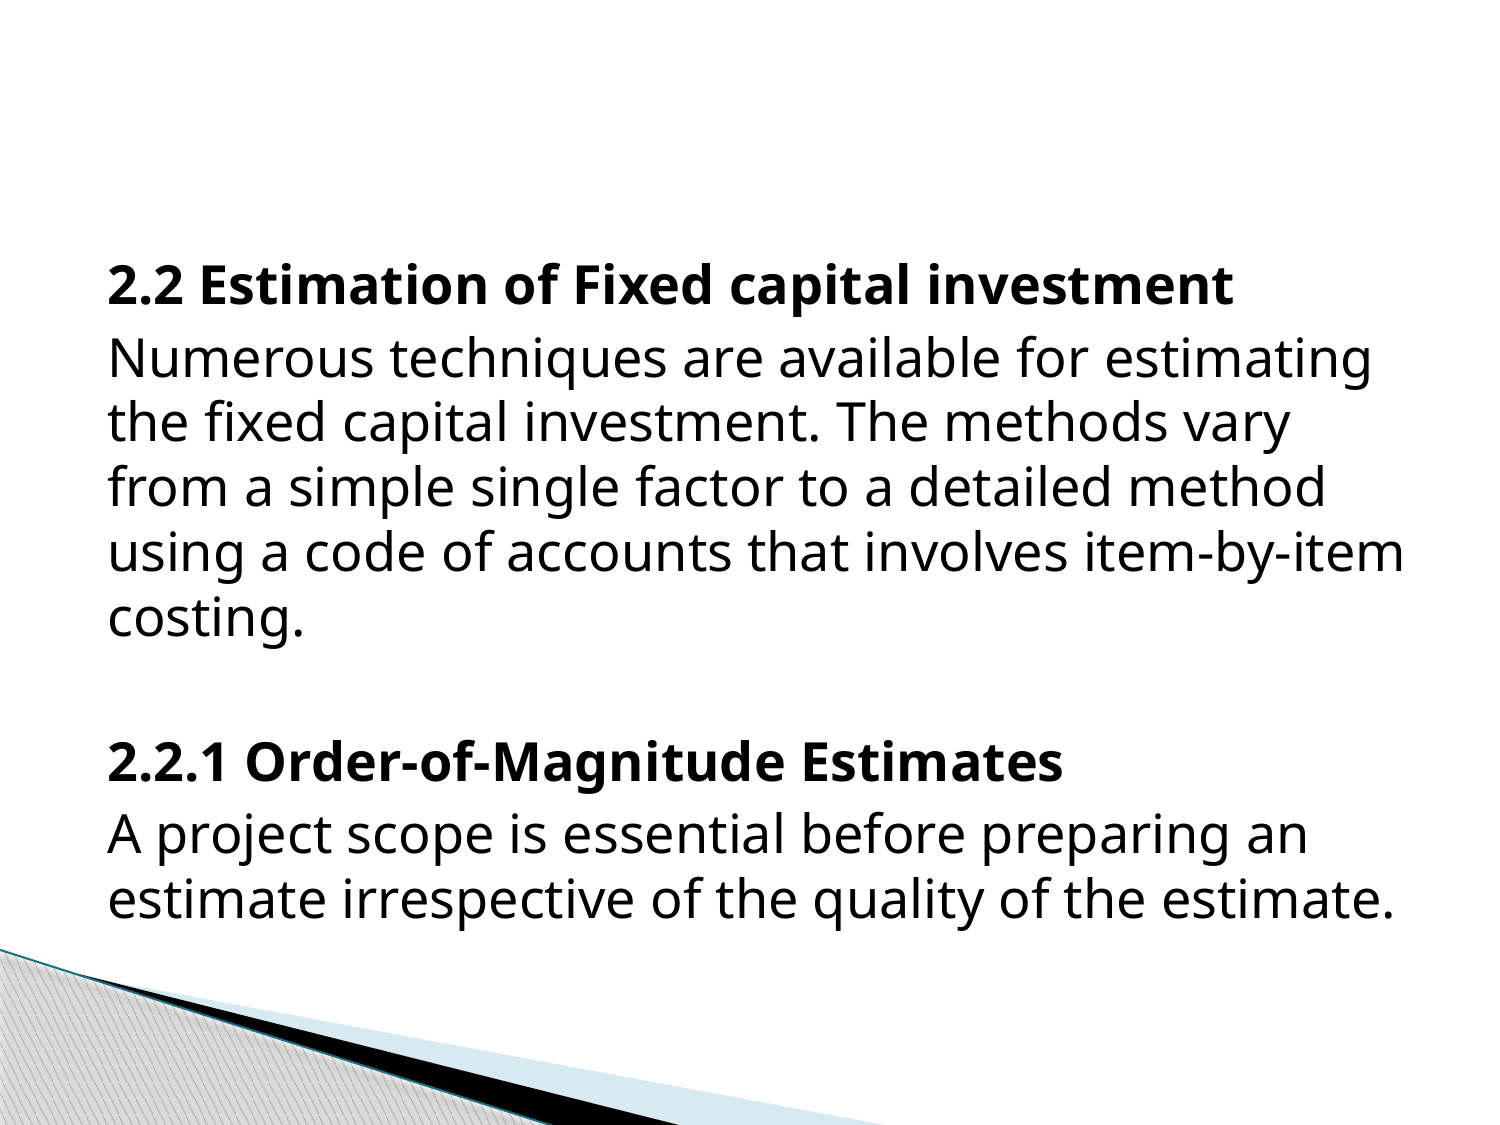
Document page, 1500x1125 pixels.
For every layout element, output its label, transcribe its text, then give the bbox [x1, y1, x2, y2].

list 2.2 Estimation of Fixed capital investment Numerous techniques are available for estimating the fixed capital investment. The methods vary from a simple single factor to a detailed method using a code of accounts that involves item-by-item costing. 2.2.1 Order-of-Magnitude Estimates A project scope is essential before preparing an estimate irrespective of the quality of the estimate. [75, 243, 1425, 986]
